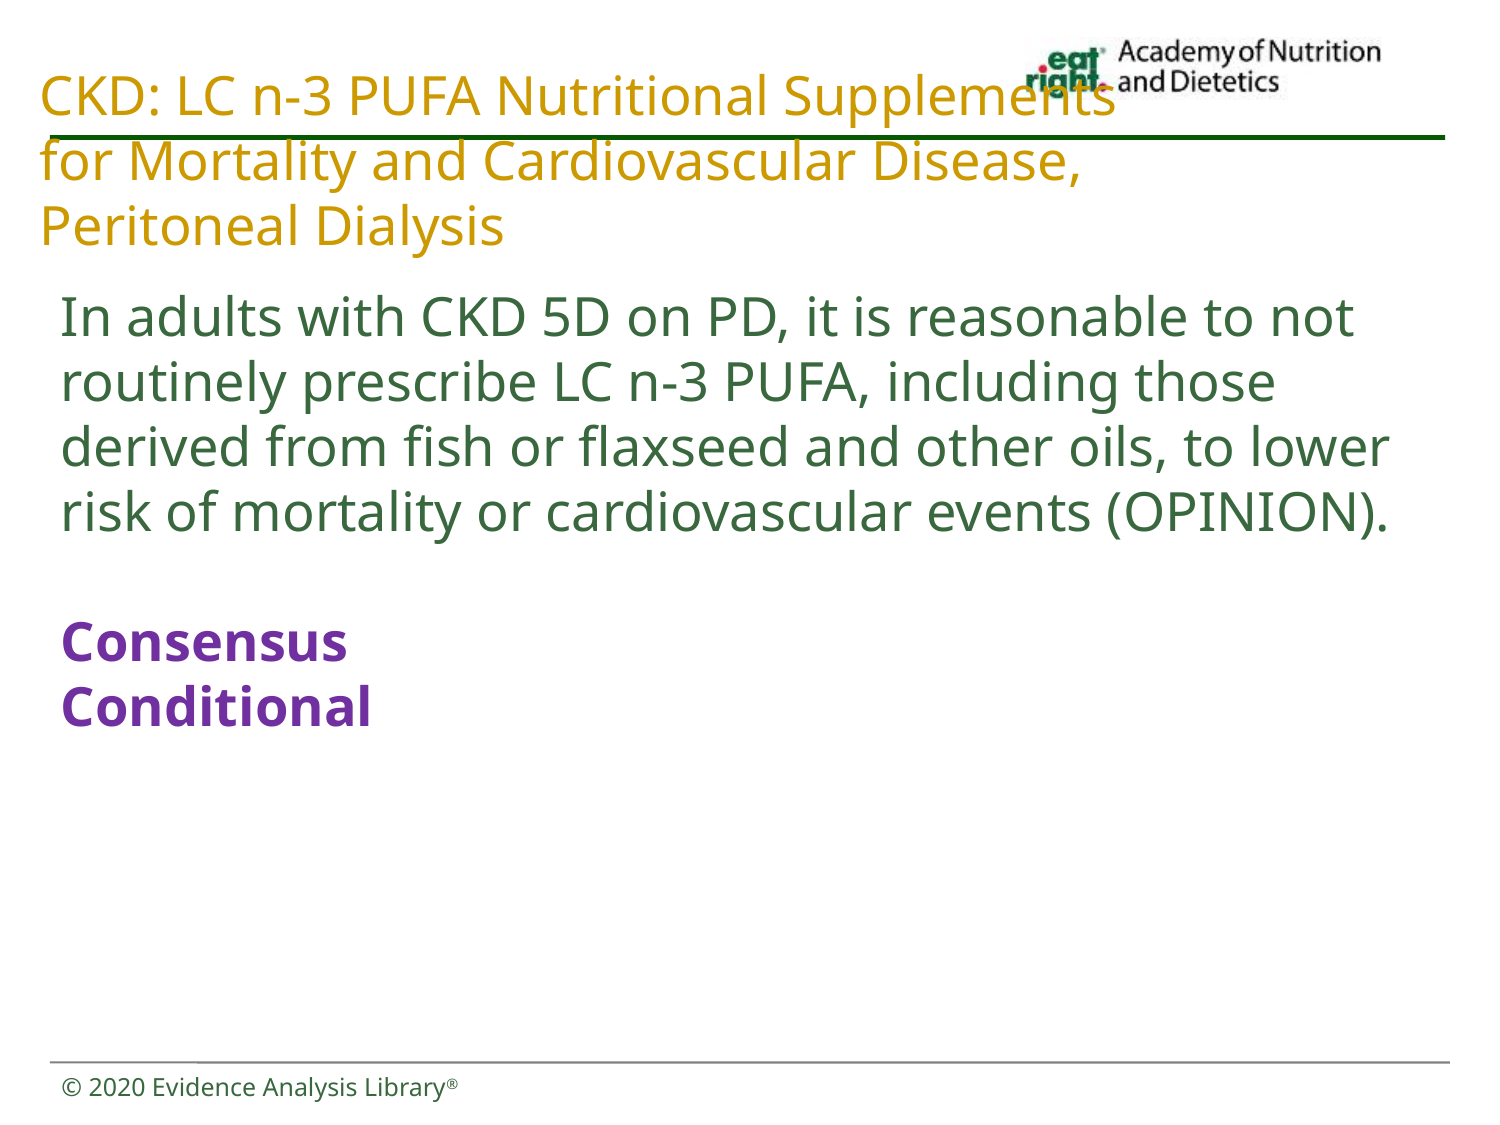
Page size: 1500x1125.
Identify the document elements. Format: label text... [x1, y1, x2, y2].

list In adults with CKD 5D on PD, it is reasonable to not routinely prescribe LC n-3 PUFA, including those derived from fish or flaxseed and other oils, to lower risk of mortality or cardiovascular events (OPINION). Consensus Conditional [45, 274, 1409, 1038]
picture [1025, 37, 1382, 100]
title CKD: LC n-3 PUFA Nutritional Supplements for Mortality and Cardiovascular Disease, Peritoneal Dialysis [24, 112, 1376, 206]
text_box © 2020 Evidence Analysis Library® [46, 1064, 474, 1109]
